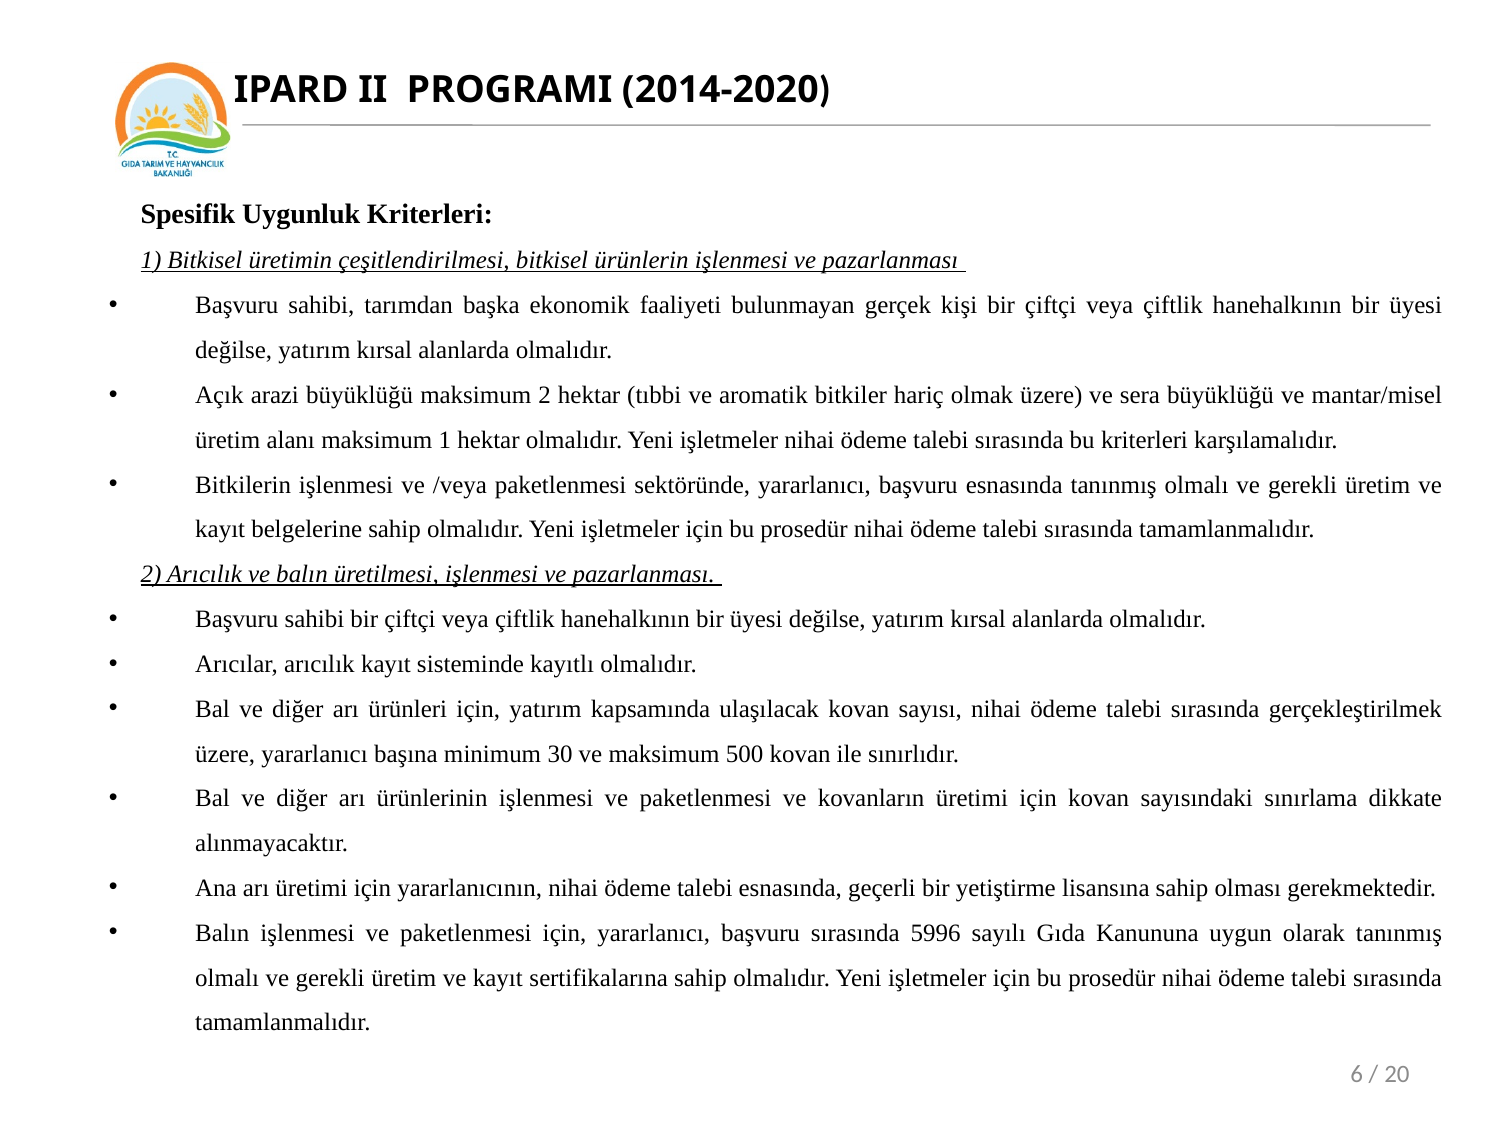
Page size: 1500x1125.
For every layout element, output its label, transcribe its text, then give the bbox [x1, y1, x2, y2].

text_box IPARD II PROGRAMI (2014-2020) [219, 57, 846, 118]
picture [115, 62, 231, 177]
slide_number 6 / 20 [1074, 1055, 1425, 1103]
text_box Spesifik Uygunluk Kriterleri: 1) Bitkisel üretimin çeşitlendirilmesi, bitkisel ürünlerin işlenmesi ve pazarlanması Başvuru sahibi, tarımdan başka ekonomik faaliyeti bulunmayan gerçek kişi bir çiftçi veya çiftlik hanehalkının bir üyesi değilse, yatırım kırsal alanlarda olmalıdır. Açık arazi büyüklüğü maksimum 2 hektar (tıbbi ve aromatik bitkiler hariç olmak üzere) ve sera büyüklüğü ve mantar/misel üretim alanı maksimum 1 hektar olmalıdır. Yeni işletmeler nihai ödeme talebi sırasında bu kriterleri karşılamalıdır. Bitkilerin işlenmesi ve /veya paketlenmesi sektöründe, yararlanıcı, başvuru esnasında tanınmış olmalı ve gerekli üretim ve kayıt belgelerine sahip olmalıdır. Yeni işletmeler için bu prosedür nihai ödeme talebi sırasında tamamlanmalıdır. 2) Arıcılık ve balın üretilmesi, işlenmesi ve pazarlanması. Başvuru sahibi bir çiftçi veya çiftlik hanehalkının bir üyesi değilse, yatırım kırsal alanlarda olmalıdır. Arıcılar, arıcılık kayıt sisteminde kayıtlı olmalıdır. Bal ve diğer arı ürünleri için, yatırım kapsamında ulaşılacak kovan sayısı, nihai ödeme talebi sırasında gerçekleştirilmek üzere, yararlanıcı başına minimum 30 ve maksimum 500 kovan ile sınırlıdır. Bal ve diğer arı ürünlerinin işlenmesi ve paketlenmesi ve kovanların üretimi için kovan sayısındaki sınırlama dikkate alınmayacaktır. Ana arı üretimi için yararlanıcının, nihai ödeme talebi esnasında, geçerli bir yetiştirme lisansına sahip olması gerekmektedir. Balın işlenmesi ve paketlenmesi için, yararlanıcı, başvuru sırasında 5996 sayılı Gıda Kanununa uygun olarak tanınmış olmalı ve gerekli üretim ve kayıt sertifikalarına sahip olmalıdır. Yeni işletmeler için bu prosedür nihai ödeme talebi sırasında tamamlanmalıdır. [53, 160, 1459, 1055]
